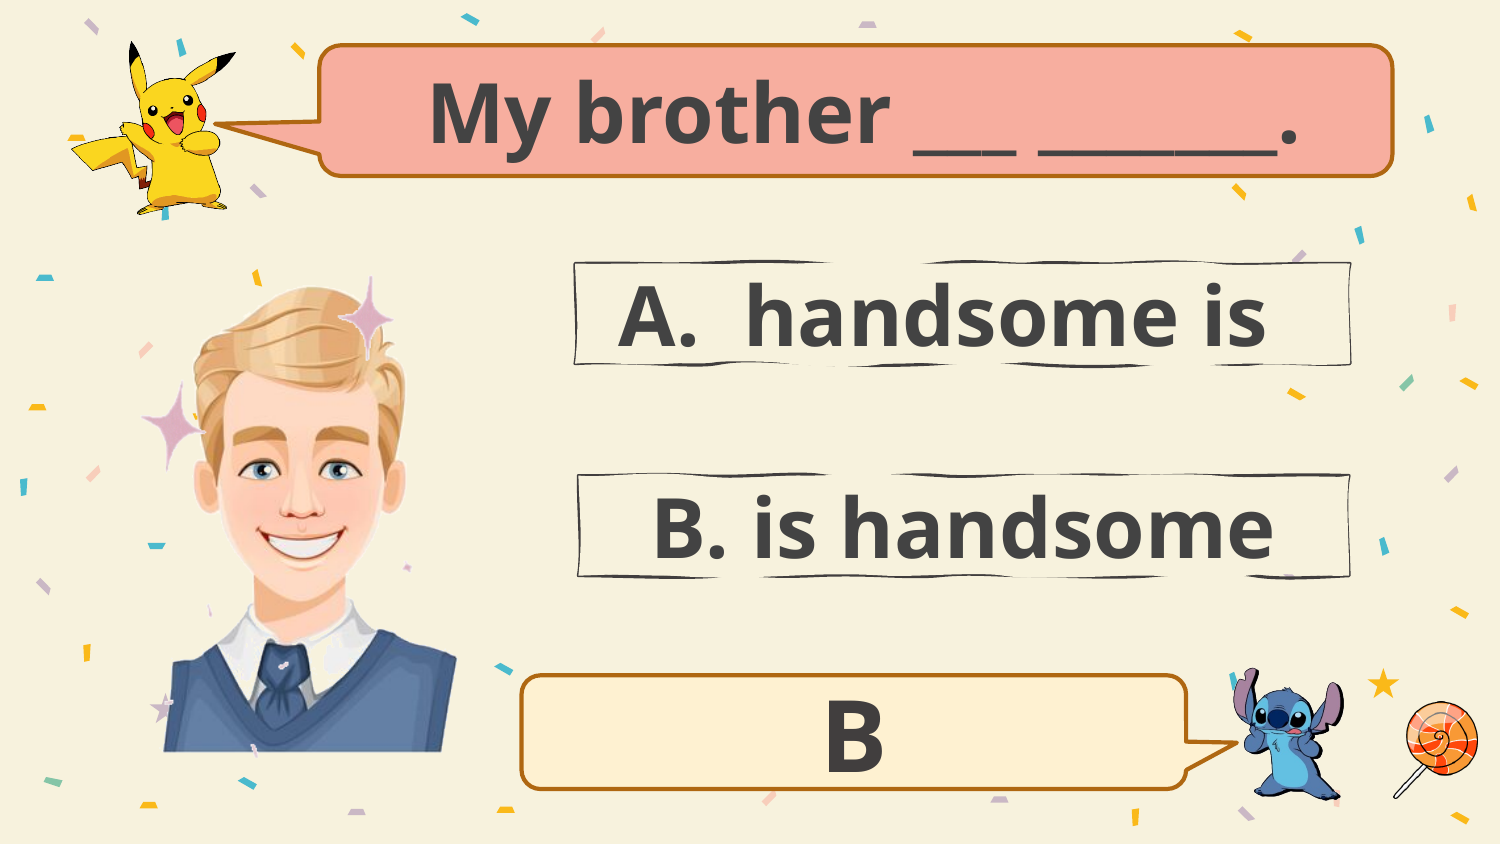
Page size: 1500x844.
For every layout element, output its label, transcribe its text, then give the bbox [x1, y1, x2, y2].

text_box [607, 659, 1196, 790]
text_box B. is handsome [608, 473, 1350, 578]
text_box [275, 44, 1453, 177]
picture [1393, 701, 1478, 799]
picture [0, 41, 604, 834]
text_box A. handsome is [607, 261, 1351, 367]
picture [1204, 647, 1371, 815]
